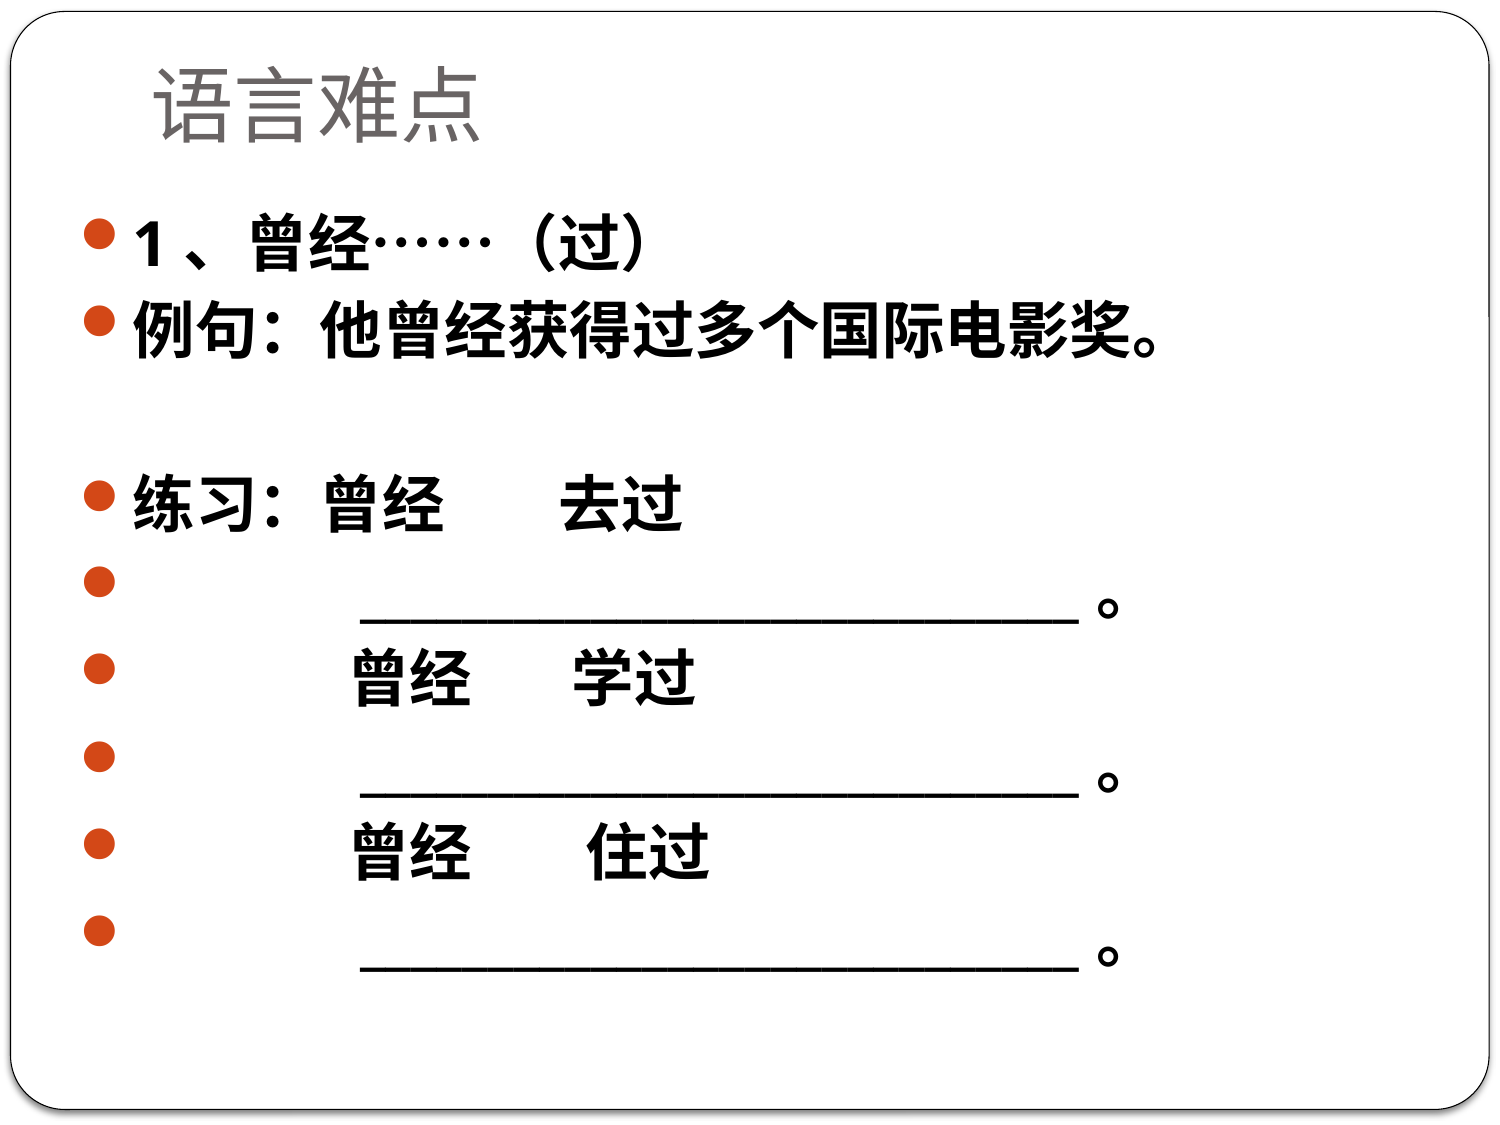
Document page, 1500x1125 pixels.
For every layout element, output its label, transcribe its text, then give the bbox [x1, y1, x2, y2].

list 1、曾经……（过） 例句：他曾经获得过多个国际电影奖。 练习：曾经 去过 ____________________________。 曾经 学过 ____________________________。 曾经 住过 ____________________________。 [64, 196, 1425, 1047]
title 语言难点 [135, 30, 1411, 169]
